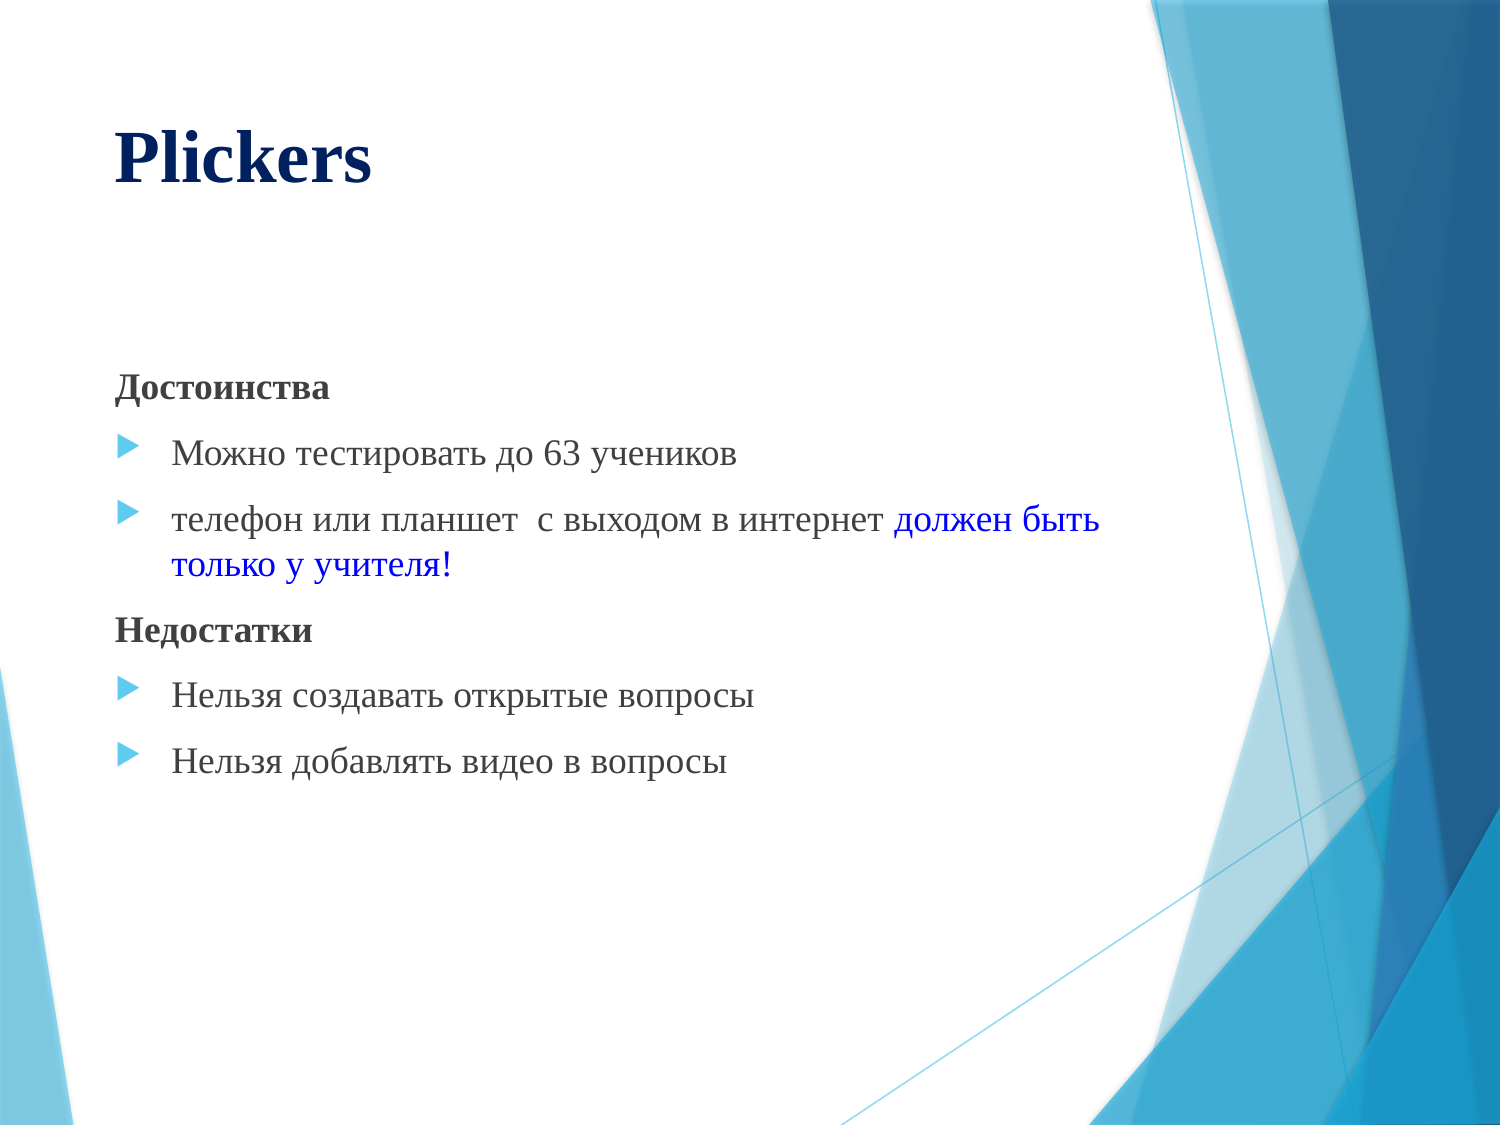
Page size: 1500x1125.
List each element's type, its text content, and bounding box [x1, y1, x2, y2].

list Достоинства Можно тестировать до 63 учеников телефон или планшет с выходом в интернет должен быть только у учителя! Недостатки Нельзя создавать открытые вопросы Нельзя добавлять видео в вопросы [99, 354, 1142, 992]
title Plickers [99, 99, 1142, 317]
